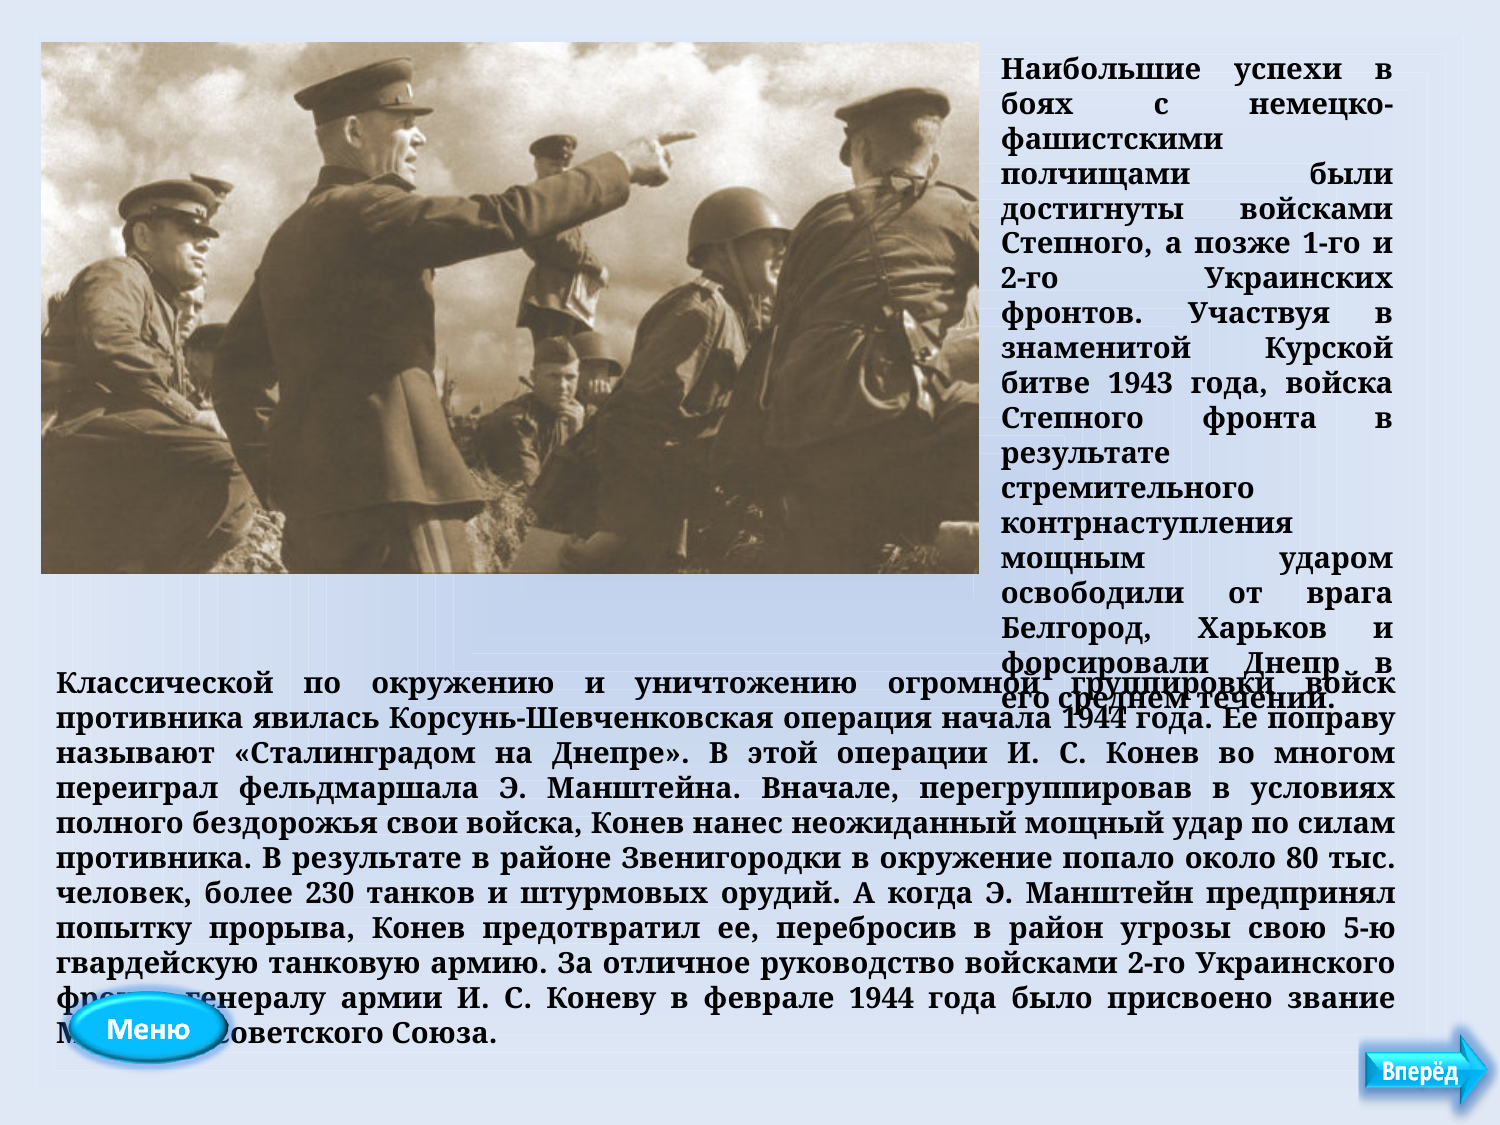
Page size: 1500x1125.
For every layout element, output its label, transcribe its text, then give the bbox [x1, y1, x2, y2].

text_box Классической по окружению и уничтожению огромной группировки войск противника явилась Корсунь-Шевченковская операция начала 1944 года. Ее поправу называют «Сталинградом на Днепре». В этой операции И. С. Конев во многом переиграл фельдмаршала Э. Манштейна. Вначале, перегруппировав в условиях полного бездорожья свои войска, Конев нанес неожиданный мощный удар по силам противника. В результате в районе Звенигородки в окружение попало около 80 тыс. человек, более 230 танков и штурмовых орудий. А когда Э. Манштейн предпринял попытку прорыва, Конев предотвратил ее, перебросив в район угрозы свою 5-ю гвардейскую танковую армию. За отличное руководство войсками 2-го Украинского фронта генералу армии И. С. Коневу в феврале 1944 года было присвоено звание Маршала Советского Союза. [41, 656, 1412, 1057]
text_box Наибольшие успехи в боях с немецко-фашистскими полчищами были достигнуты войсками Степного, а позже 1-го и 2-го Украинских фронтов. Участвуя в знаменитой Курской битве 1943 года, войска Степного фронта в результате стремительного контрнаступления мощным ударом освободили от врага Белгород, Харьков и форсировали Днепр в его среднем течении. [986, 42, 1409, 656]
picture [1358, 1006, 1500, 1125]
picture [52, 975, 243, 1079]
picture [41, 42, 979, 575]
